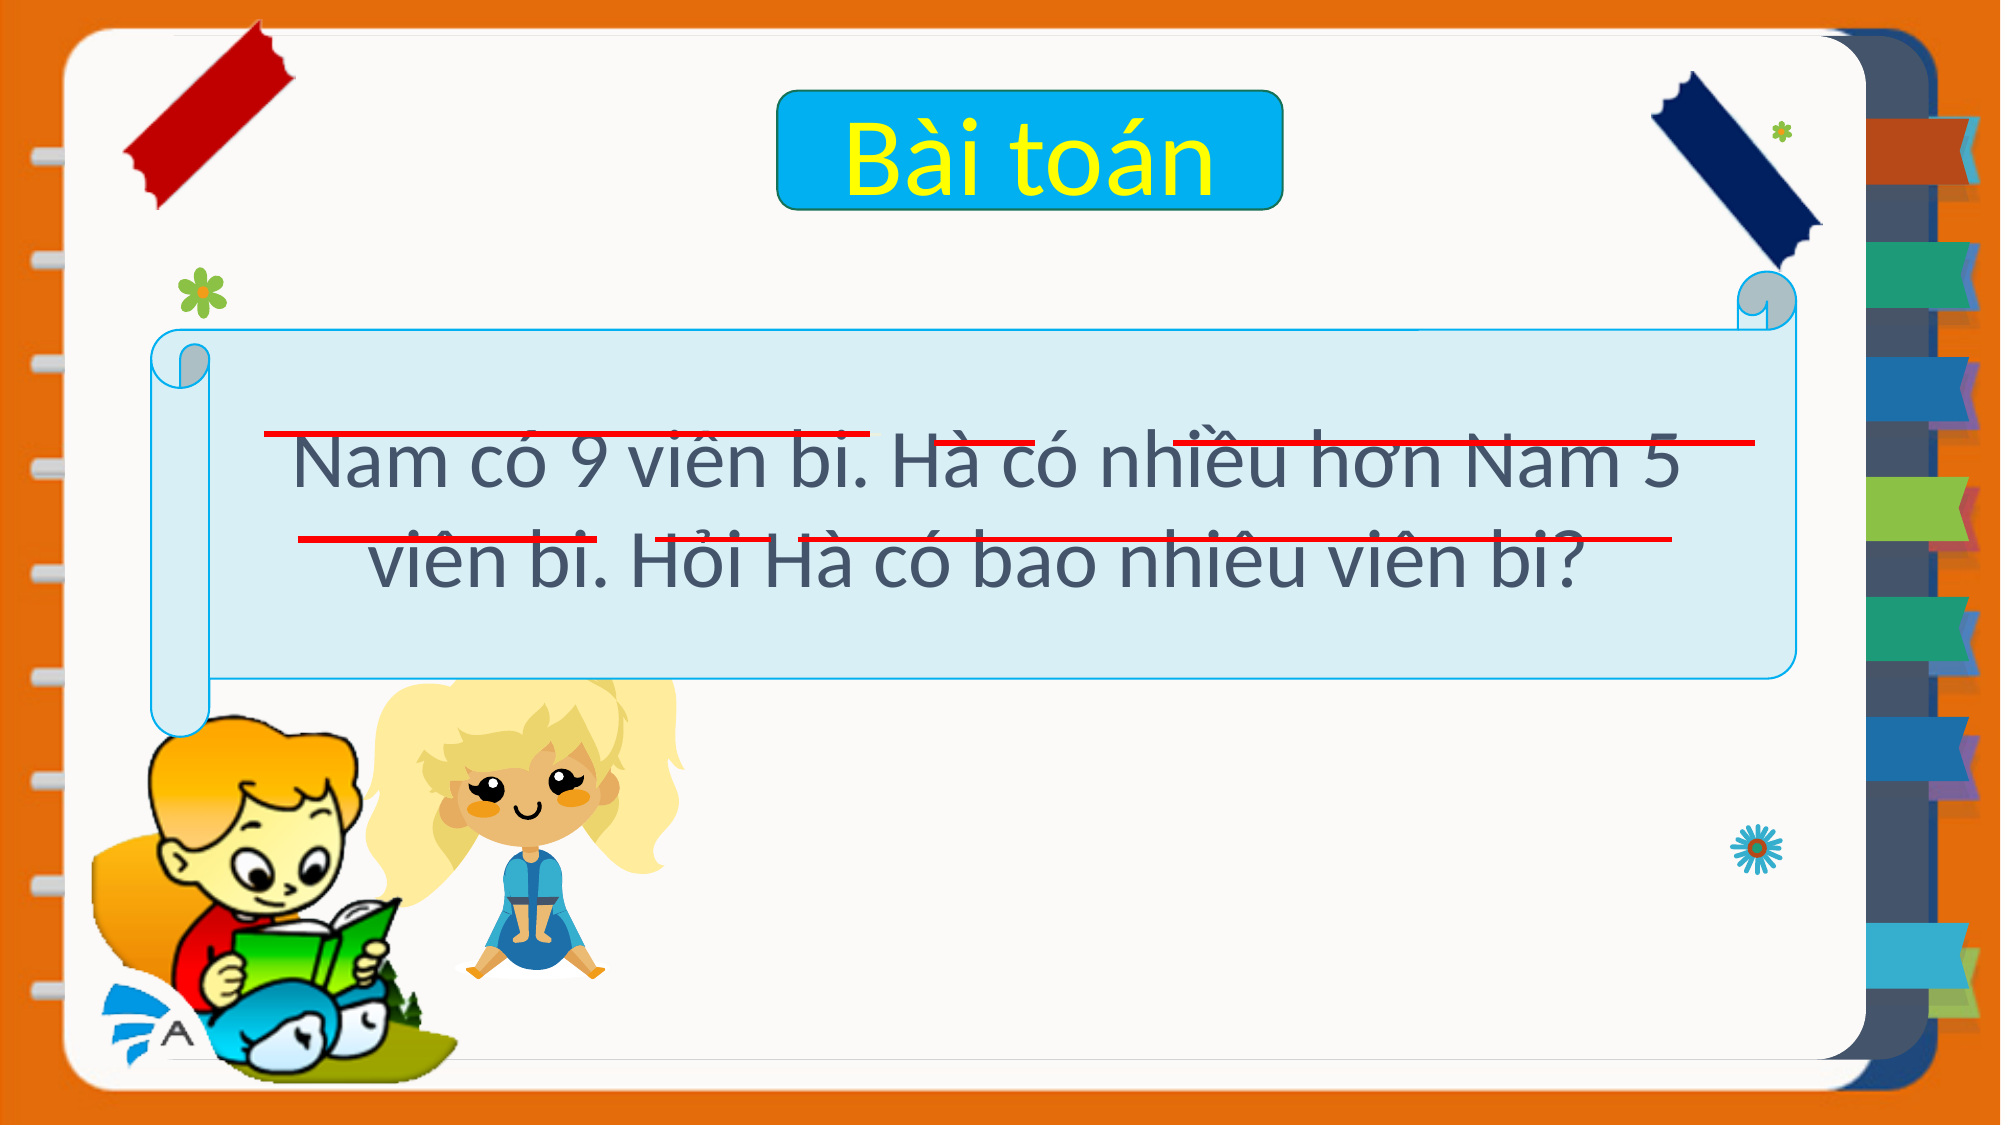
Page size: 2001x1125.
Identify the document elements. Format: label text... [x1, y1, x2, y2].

text_box Nam có 9 viên bi. Hà có nhiều hơn Nam 5 viên bi. Hỏi Hà có bao nhiêu viên bi? [150, 272, 1798, 687]
text_box Bài toán [776, 89, 1284, 211]
picture [0, 0, 2001, 1125]
